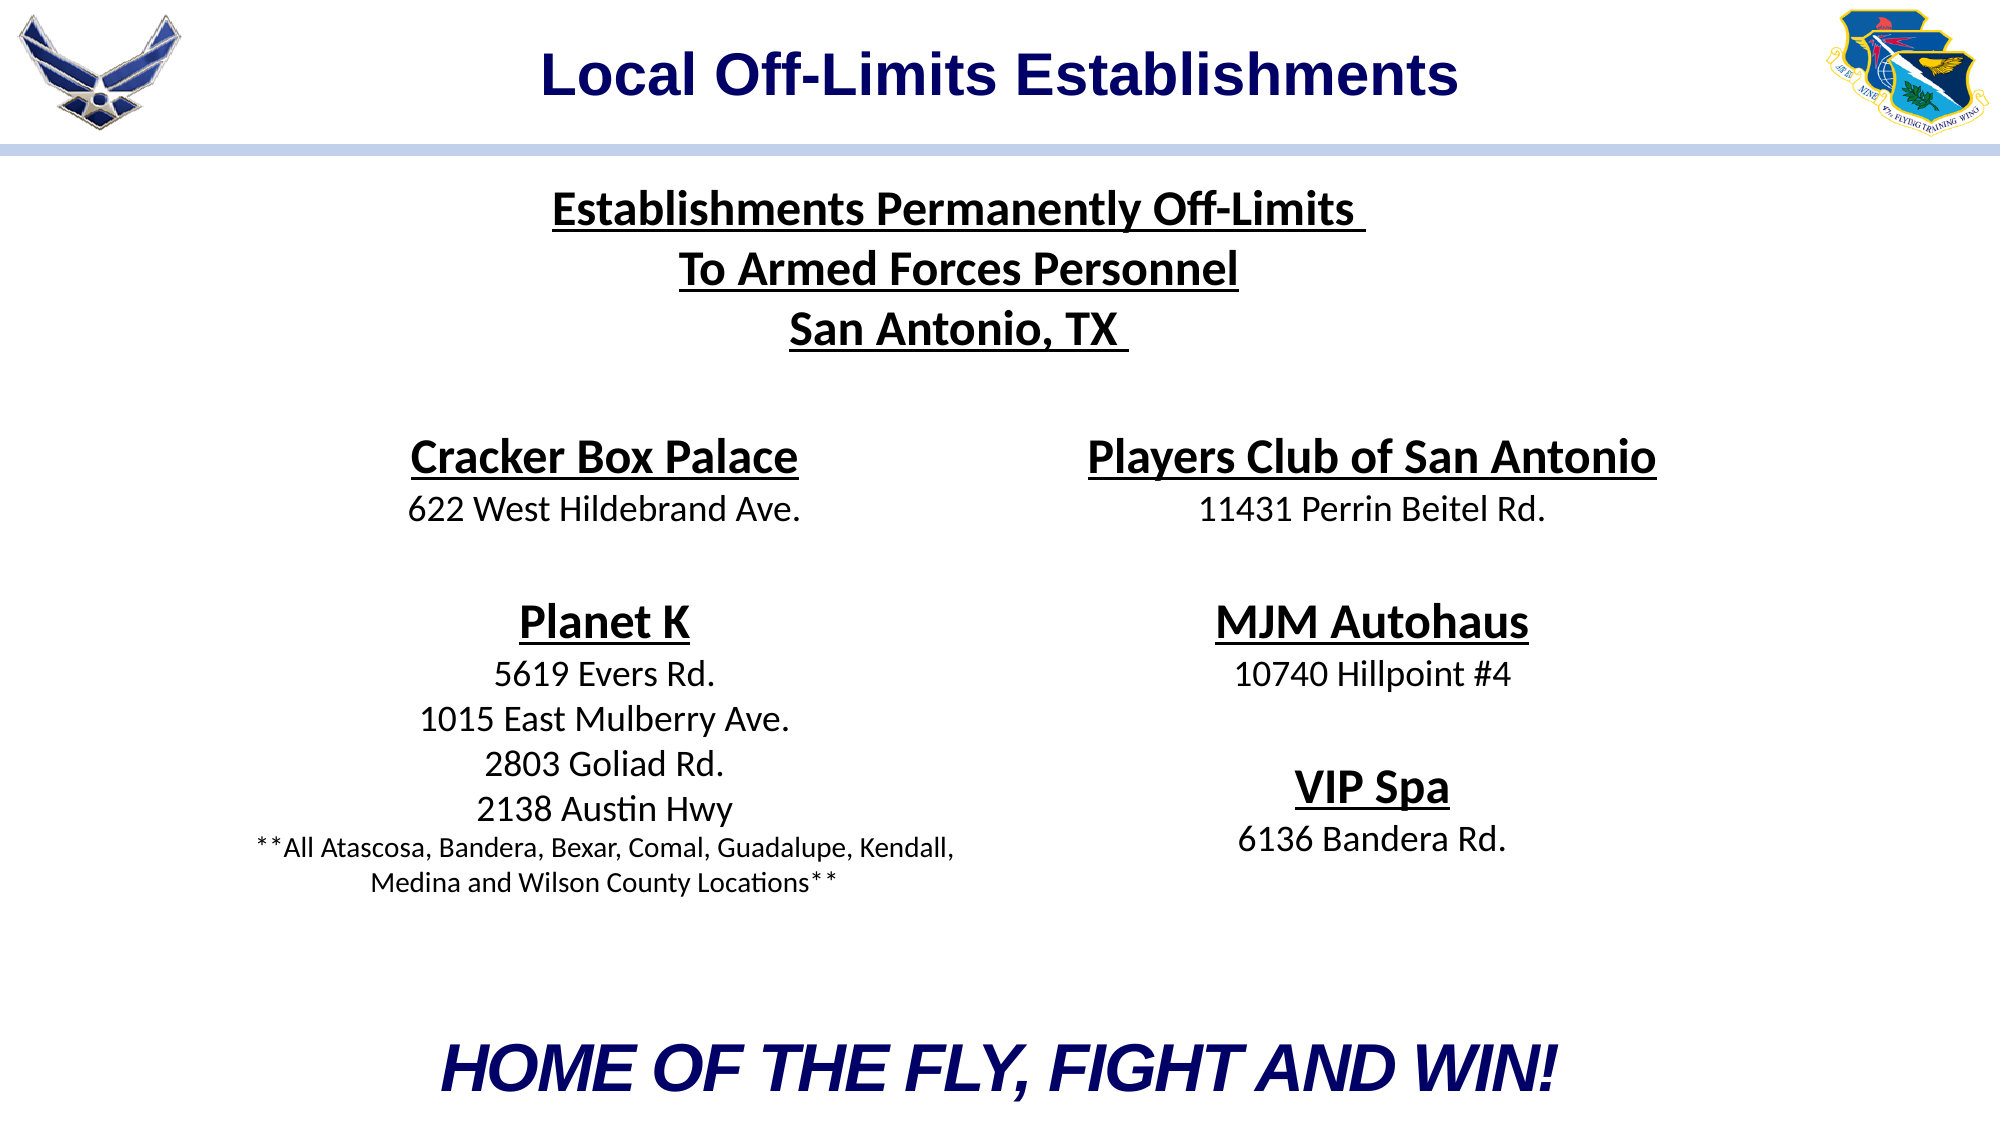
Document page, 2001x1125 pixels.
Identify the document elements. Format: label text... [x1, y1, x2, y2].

text_box Establishments Permanently Off-Limits To Armed Forces Personnel San Antonio, TX [455, 167, 1463, 416]
title Local Off-Limits Establishments [0, 1, 2000, 143]
text_box Cracker Box Palace 622 West Hildebrand Ave. Planet K 5619 Evers Rd. 1015 East Mulberry Ave. 2803 Goliad Rd. 2138 Austin Hwy **All Atascosa, Bandera, Bexar, Comal, Guadalupe, Kendall, Medina and Wilson County Locations** Players Club of San Antonio 11431 Perrin Beitel Rd. MJM Autohaus 10740 Hillpoint #4 VIP Spa 6136 Bandera Rd. [206, 416, 1771, 955]
